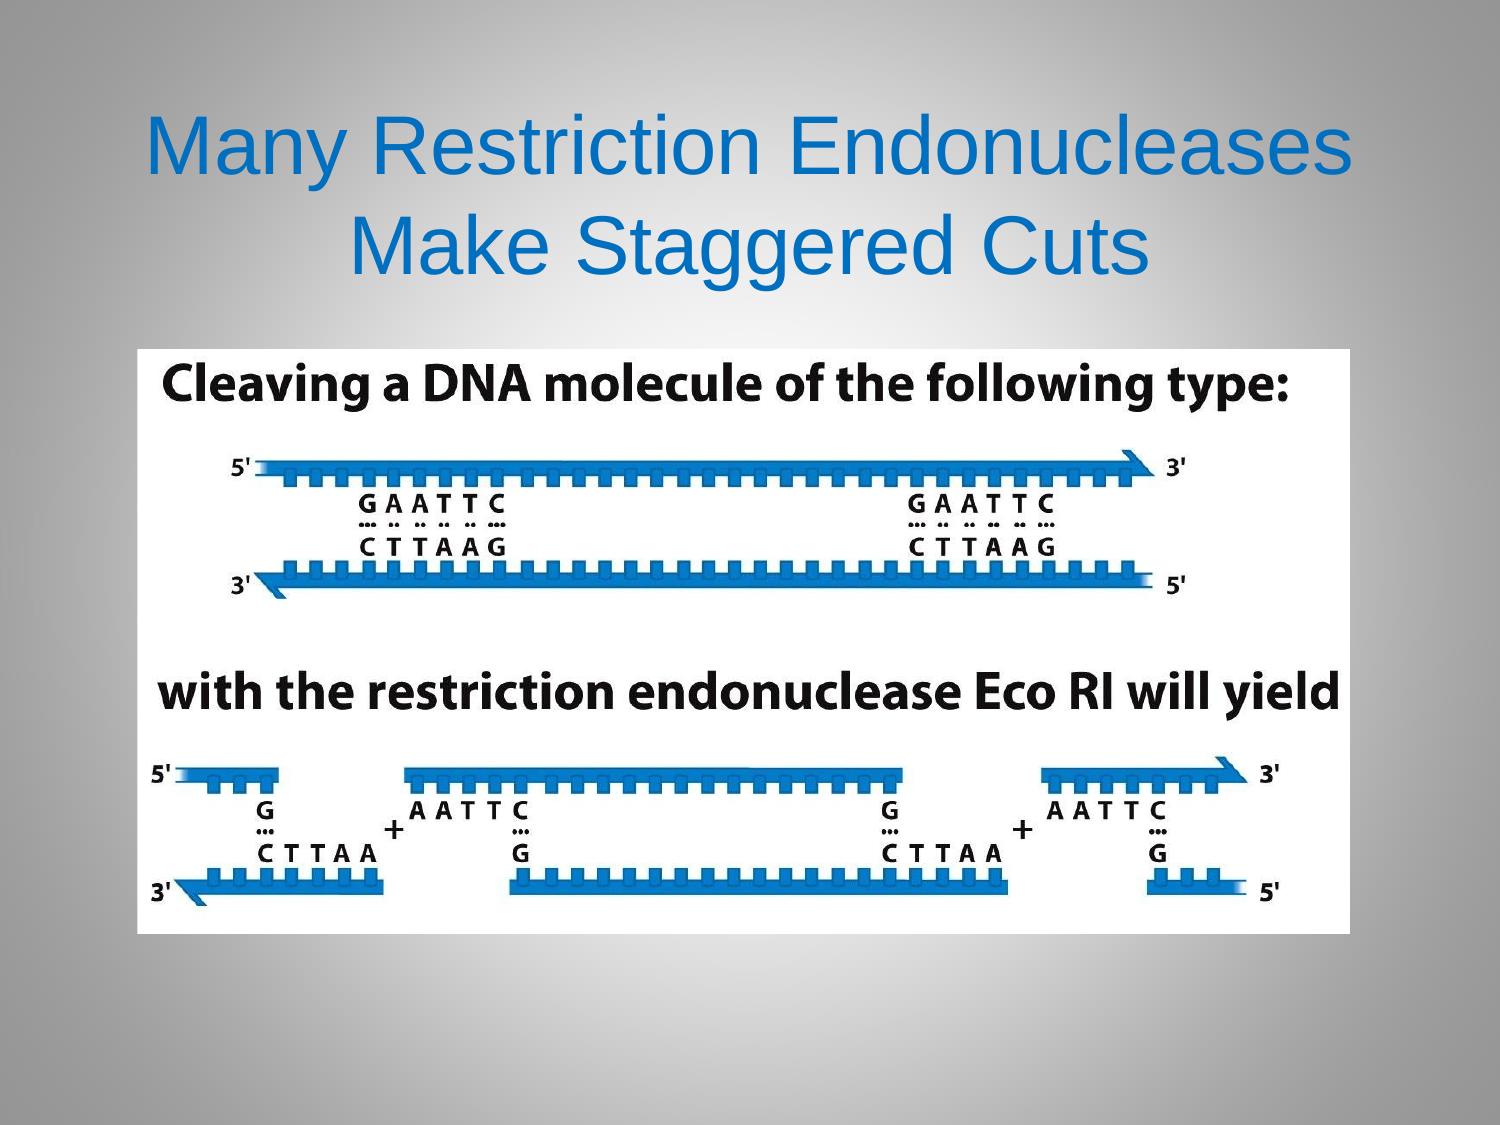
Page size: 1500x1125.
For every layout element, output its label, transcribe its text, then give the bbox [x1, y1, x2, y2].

picture [0, 0, 1500, 1125]
text_box [137, 349, 1350, 934]
text_box Many Restriction Endonucleases Make Staggered Cuts [141, 91, 1359, 292]
